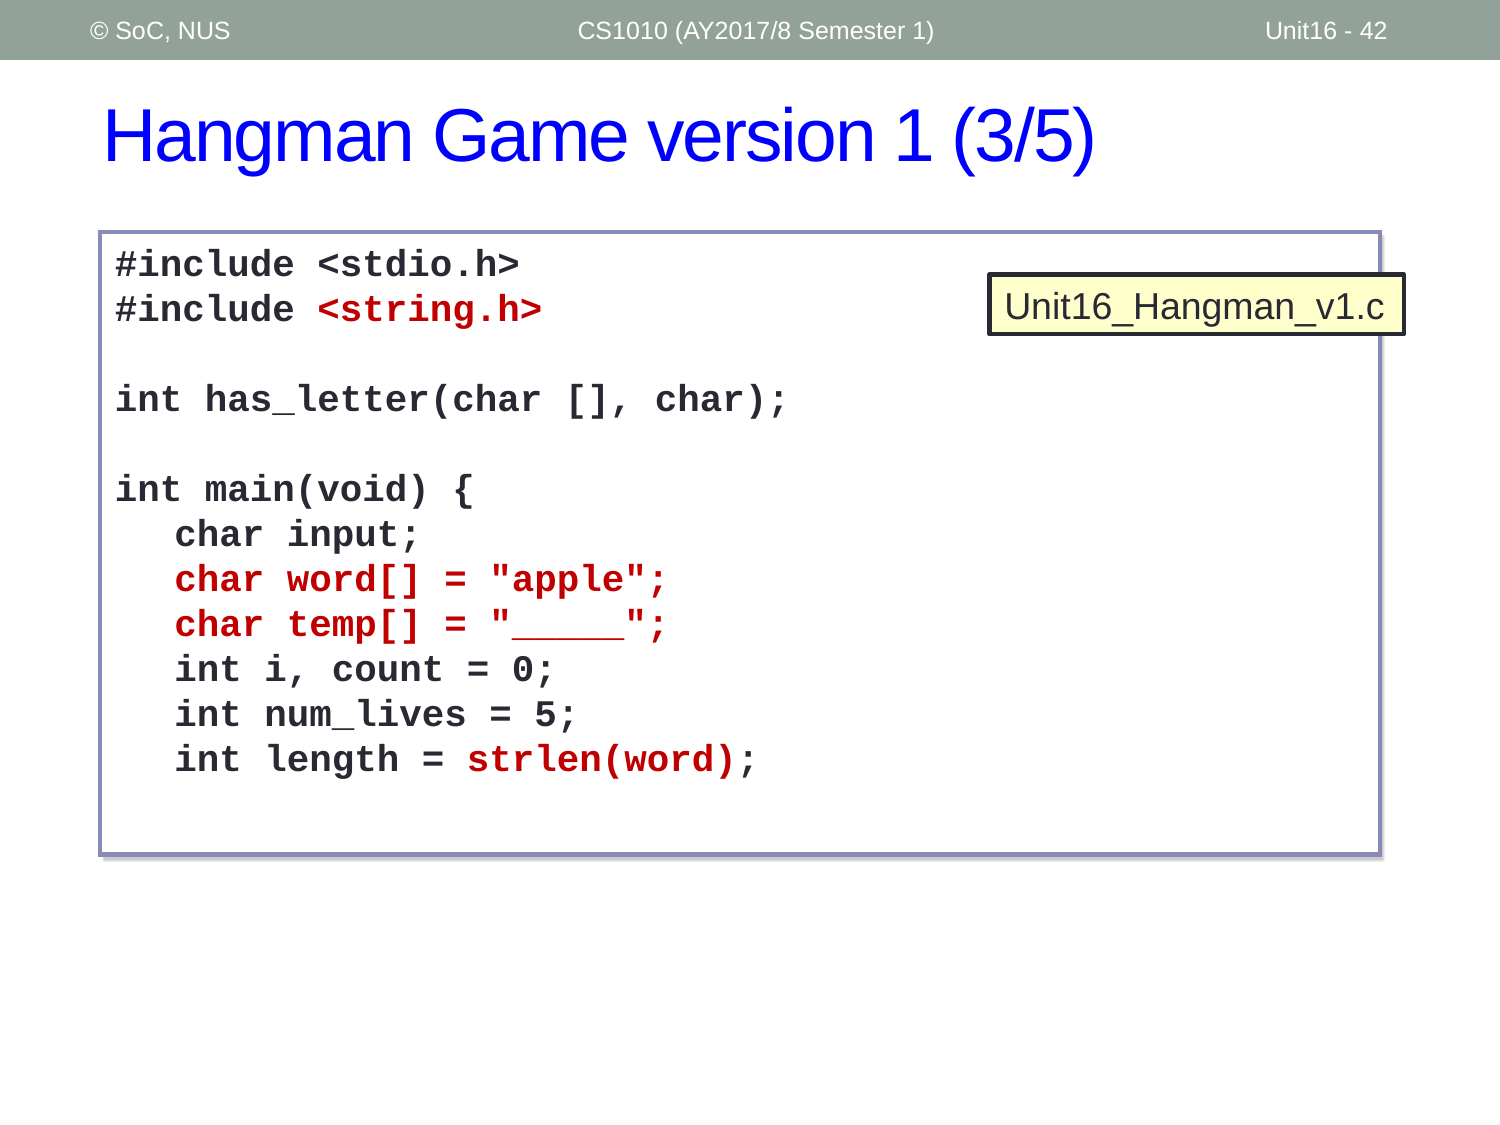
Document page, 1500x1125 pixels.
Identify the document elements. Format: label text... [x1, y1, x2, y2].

text_box #include <stdio.h> #include <string.h> int has_letter(char [], char); int main(void) { char input; char word[] = "apple"; char temp[] = "_____"; int i, count = 0; int num_lives = 5; int length = strlen(word); [99, 231, 1381, 855]
footer CS1010 (AY2017/8 Semester 1) [562, 3, 1238, 57]
slide_number © SoC, NUS [75, 3, 550, 57]
text_box Unit16_Hangman_v1.c [987, 272, 1406, 336]
slide_number Unit16 - 42 [1250, 3, 1425, 57]
title Hangman Game version 1 (3/5) [87, 62, 1463, 200]
